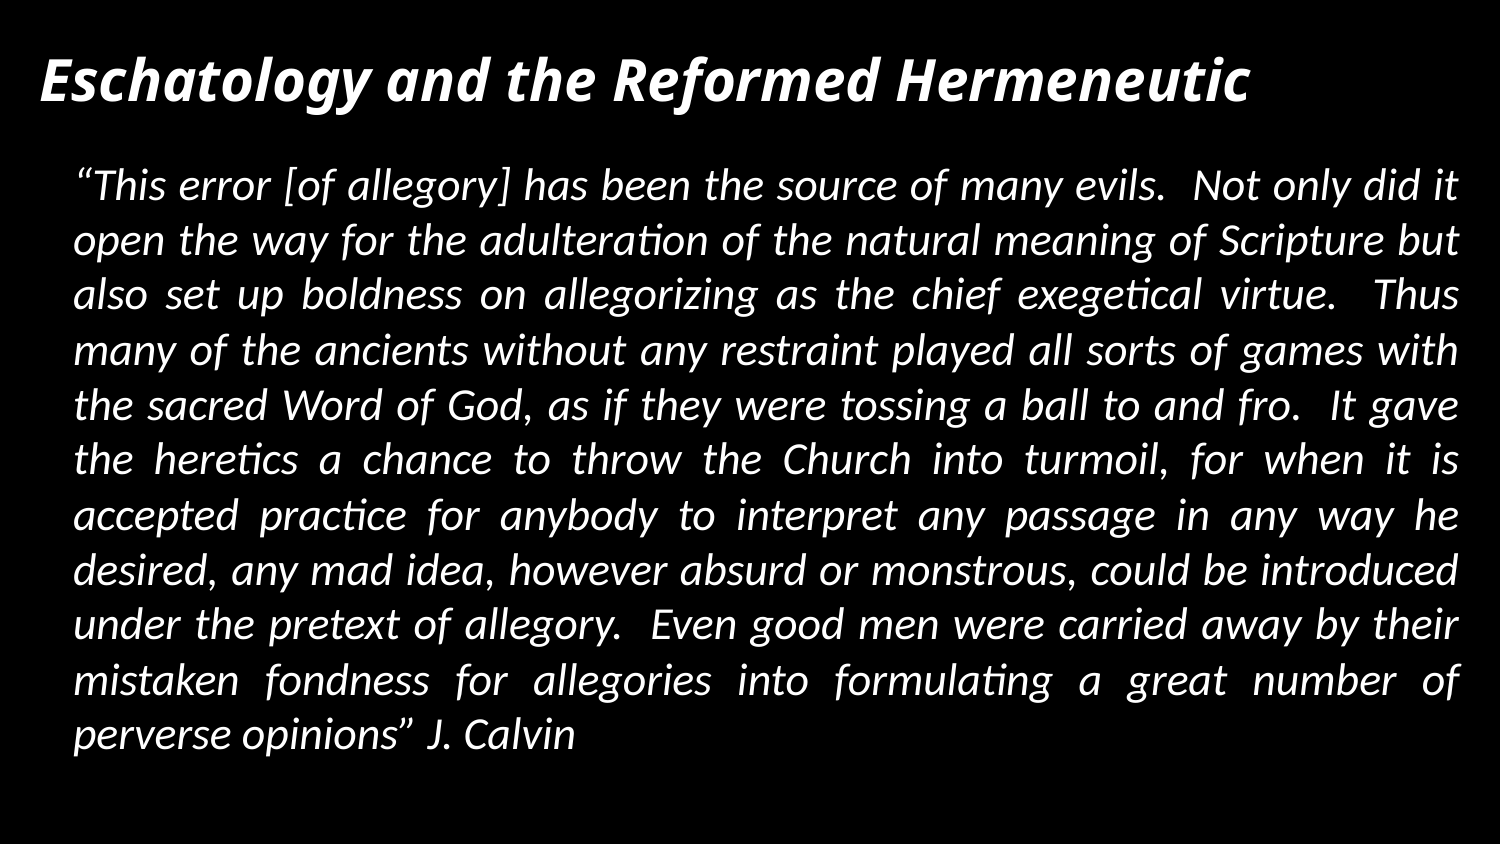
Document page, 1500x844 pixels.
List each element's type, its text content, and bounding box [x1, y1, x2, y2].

text_box Eschatology and the Reformed Hermeneutic [24, 9, 1475, 157]
text_box “This error [of allegory] has been the source of many evils. Not only did it open the way for the adulteration of the natural meaning of Scripture but also set up boldness on allegorizing as the chief exegetical virtue. Thus many of the ancients without any restraint played all sorts of games with the sacred Word of God, as if they were tossing a ball to and fro. It gave the heretics a chance to throw the Church into turmoil, for when it is accepted practice for anybody to interpret any passage in any way he desired, any mad idea, however absurd or monstrous, could be introduced under the pretext of allegory. Even good men were carried away by their mistaken fondness for allegories into formulating a great number of perverse opinions” J. Calvin [58, 146, 1475, 767]
